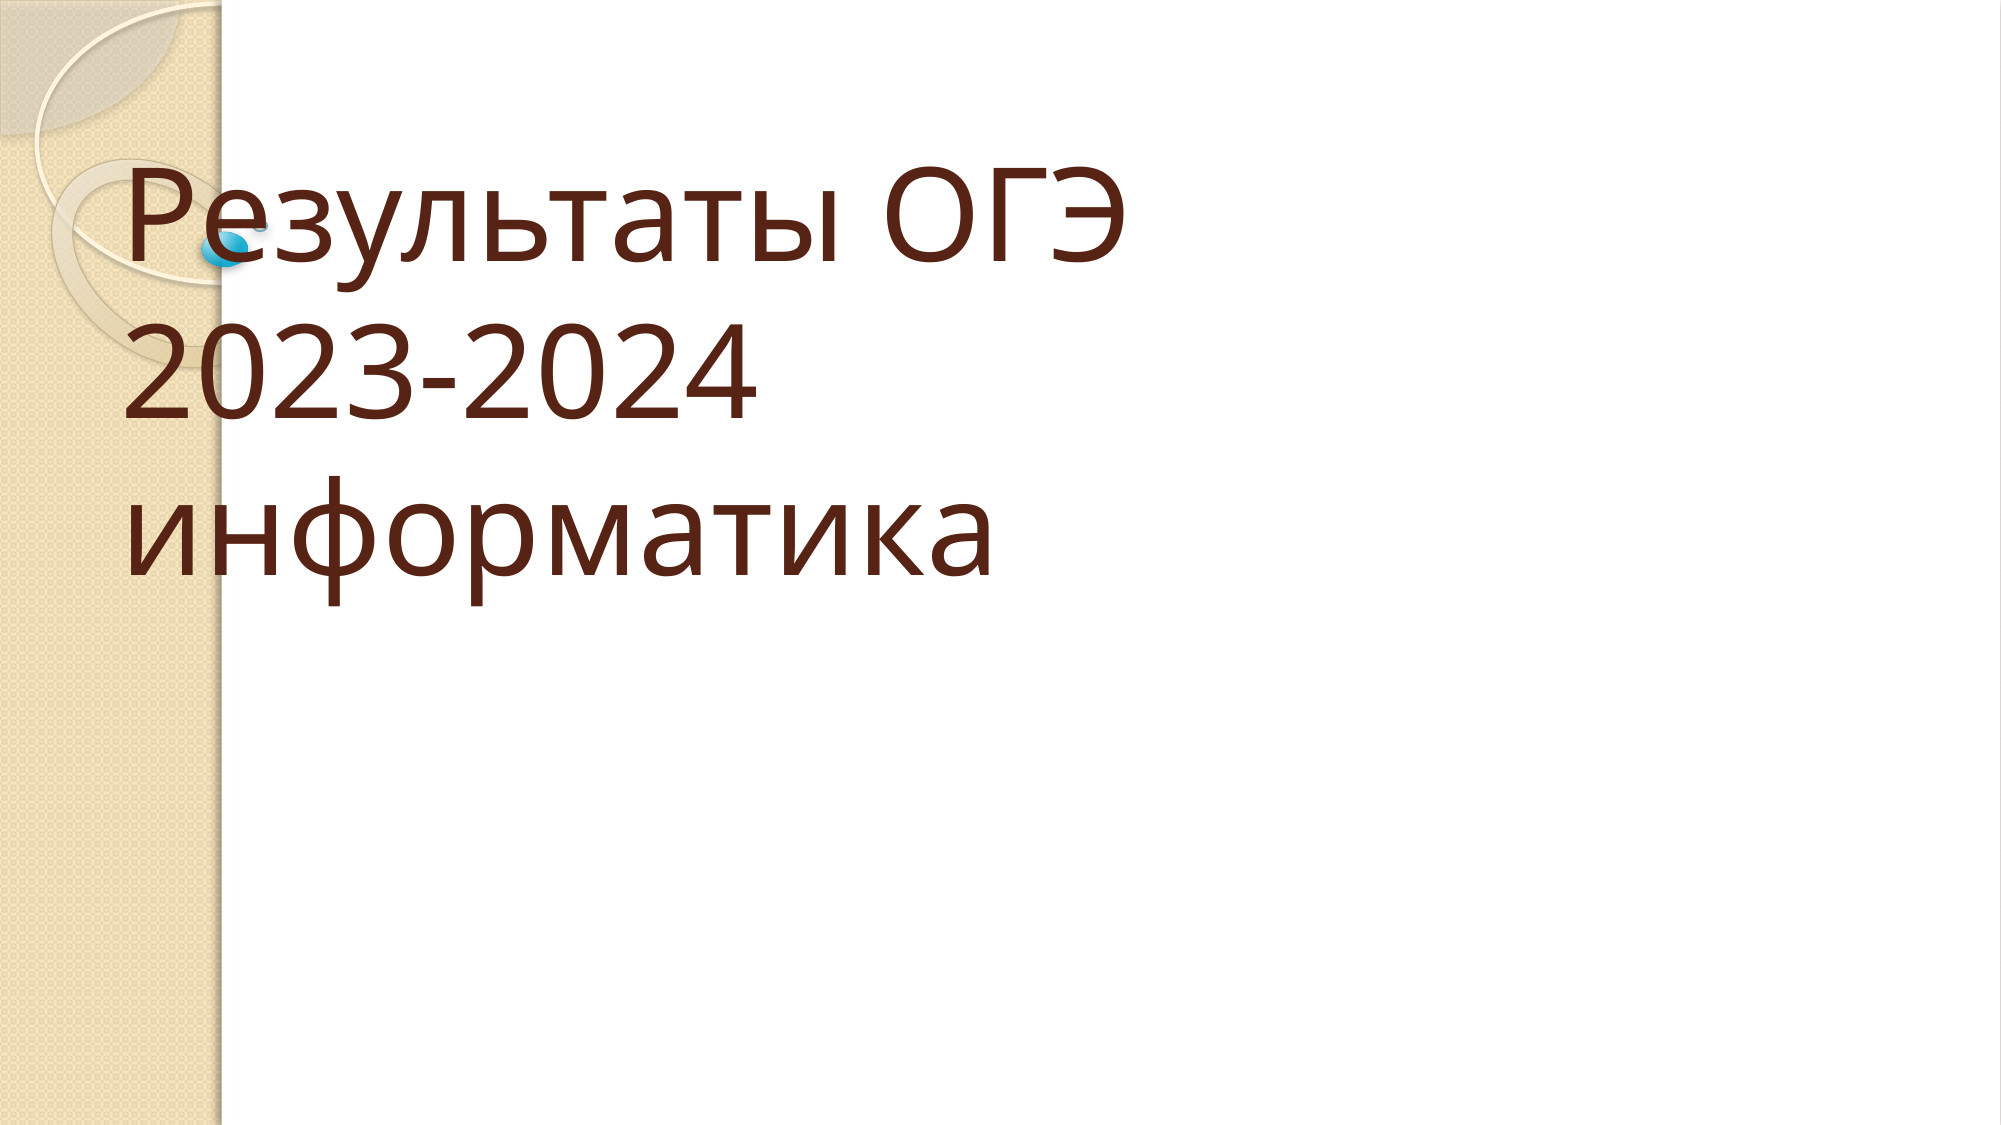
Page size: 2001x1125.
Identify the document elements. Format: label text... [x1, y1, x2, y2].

title Результаты ОГЭ 2023-2024 информатика [105, 120, 1419, 609]
